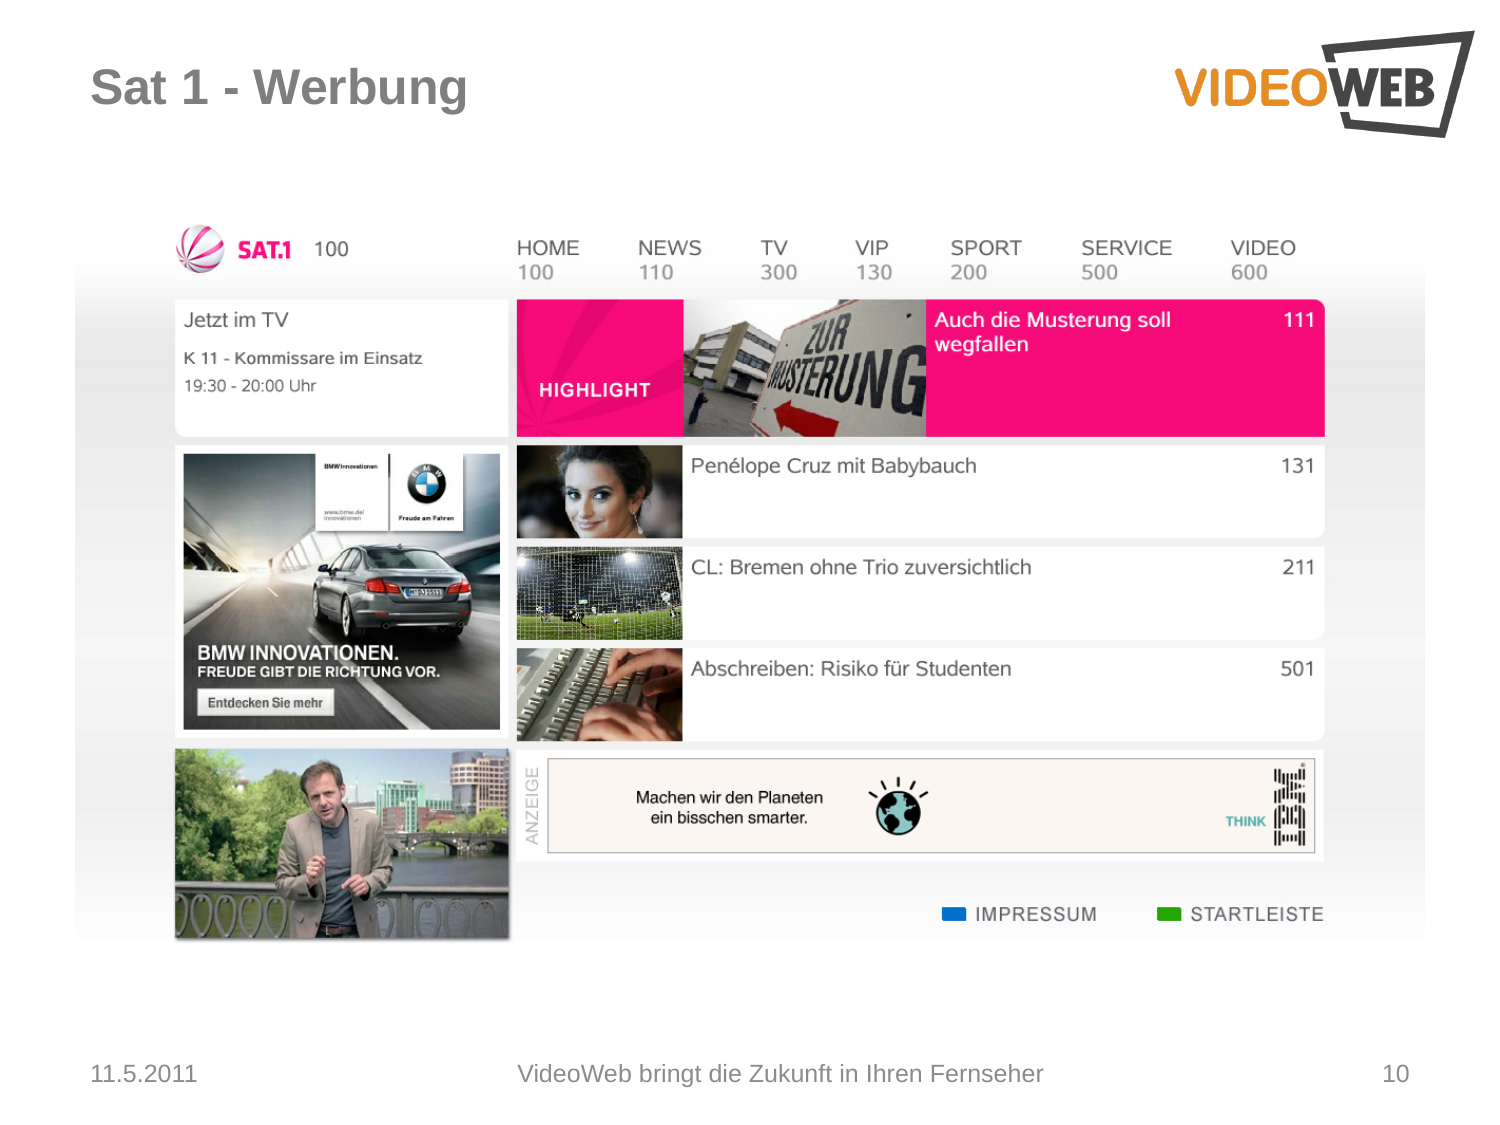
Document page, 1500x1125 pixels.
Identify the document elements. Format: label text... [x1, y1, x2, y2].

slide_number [75, 1042, 238, 1103]
title Sat 1 - Werbung [75, 45, 1238, 125]
picture [74, 198, 1426, 959]
picture [1175, 30, 1475, 138]
footer VideoWeb bringt die Zukunft in Ihren Fernseher [262, 1042, 1300, 1103]
slide_number 10 [1325, 1042, 1425, 1103]
